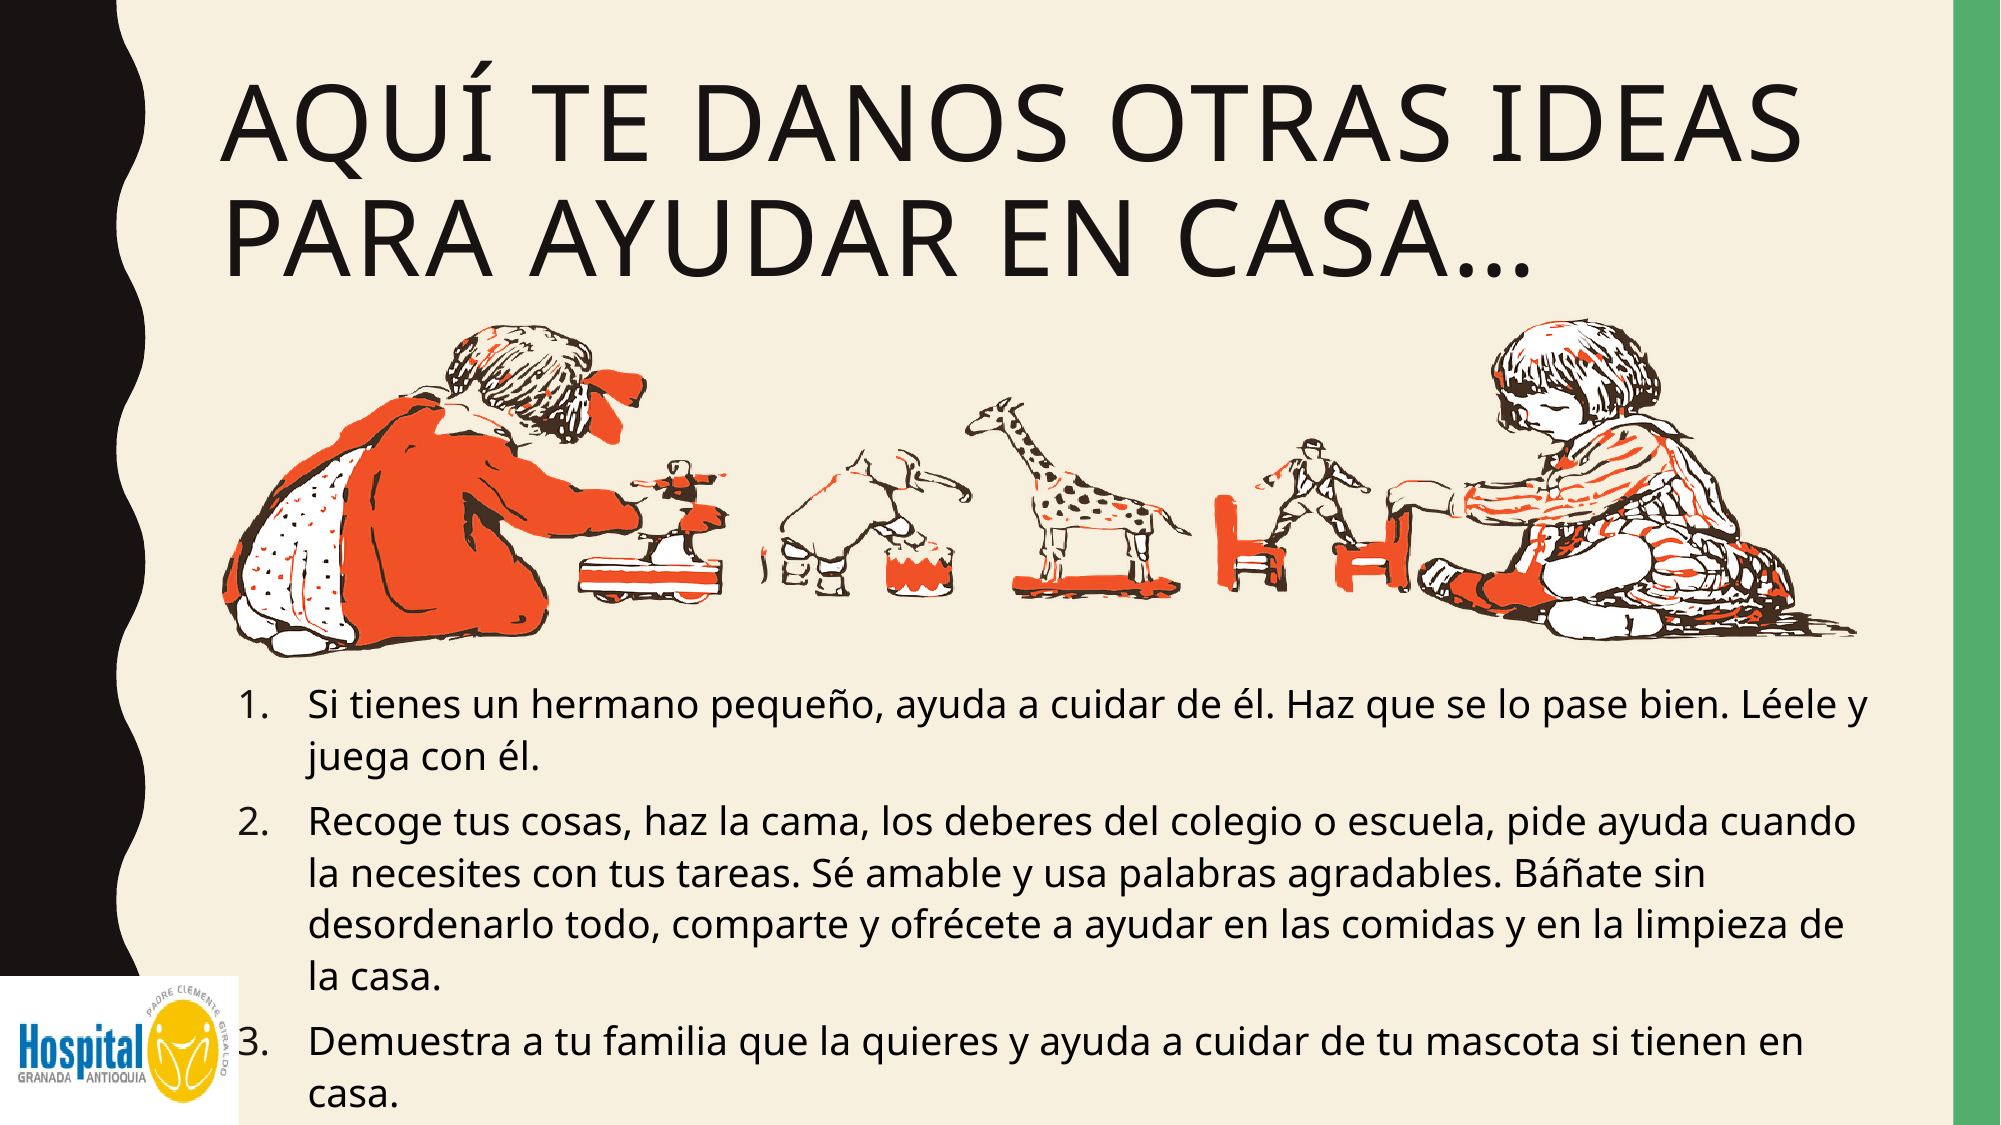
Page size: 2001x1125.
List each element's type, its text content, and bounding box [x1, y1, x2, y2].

title Aquí te danos otras ideas para ayudar en casa… [205, 62, 1875, 308]
picture [222, 190, 1858, 786]
list Si tienes un hermano pequeño, ayuda a cuidar de él. Haz que se lo pase bien. Léele y juega con él. Recoge tus cosas, haz la cama, los deberes del colegio o escuela, pide ayuda cuando la necesites con tus tareas. Sé amable y usa palabras agradables. Báñate sin desordenarlo todo, comparte y ofrécete a ayudar en las comidas y en la limpieza de la casa. Demuestra a tu familia que la quieres y ayuda a cuidar de tu mascota si tienen en casa. [222, 606, 1892, 1125]
picture [0, 975, 239, 1125]
